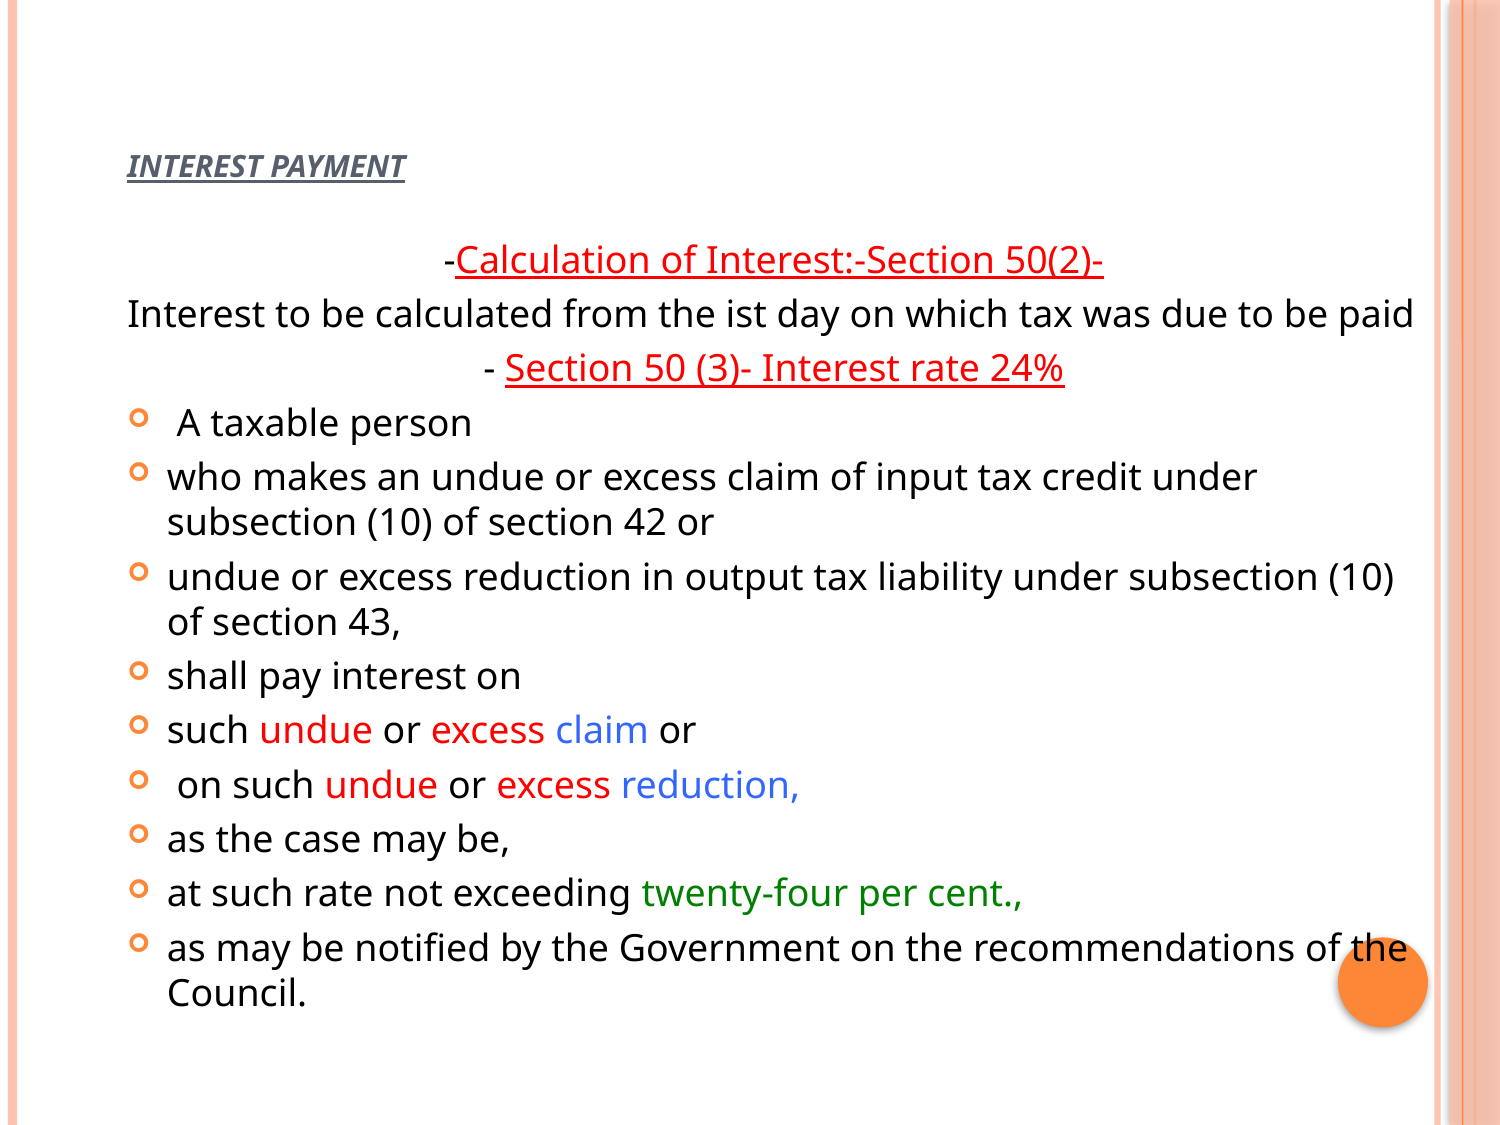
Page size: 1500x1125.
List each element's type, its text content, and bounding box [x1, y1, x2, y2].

list -Calculation of Interest:-Section 50(2)- Interest to be calculated from the ist day on which tax was due to be paid - Section 50 (3)- Interest rate 24% A taxable person who makes an undue or excess claim of input tax credit under subsection (10) of section 42 or undue or excess reduction in output tax liability under subsection (10) of section 43, shall pay interest on such undue or excess claim or on such undue or excess reduction, as the case may be, at such rate not exceeding twenty-four per cent., as may be notified by the Government on the recommendations of the Council. [112, 228, 1436, 1074]
title Interest Payment [112, 101, 1388, 228]
